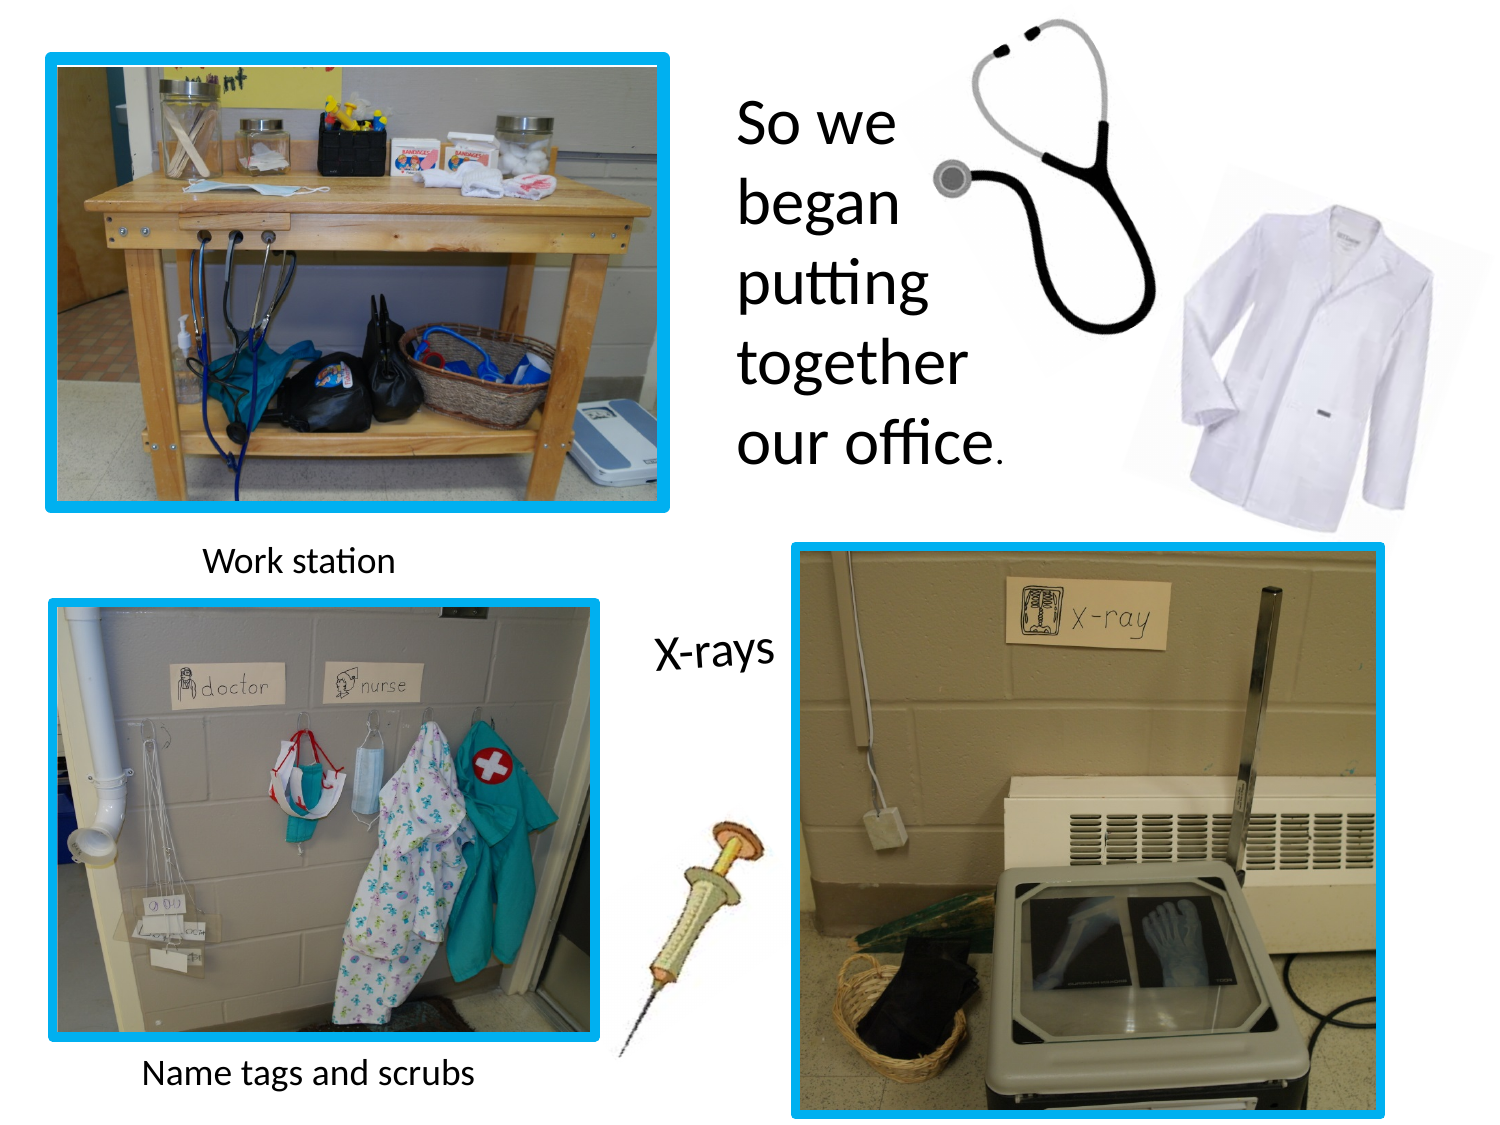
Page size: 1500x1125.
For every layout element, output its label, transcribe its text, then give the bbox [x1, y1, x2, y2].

text_box Work station [187, 528, 425, 589]
picture [601, 805, 790, 1063]
text_box X-rays [637, 604, 794, 690]
picture [801, 552, 1375, 1109]
text_box So we began putting together our office. [721, 70, 1059, 485]
text_box Name tags and scrubs [126, 1040, 521, 1101]
picture [58, 608, 589, 1031]
picture [58, 66, 656, 500]
picture [953, 6, 1494, 563]
